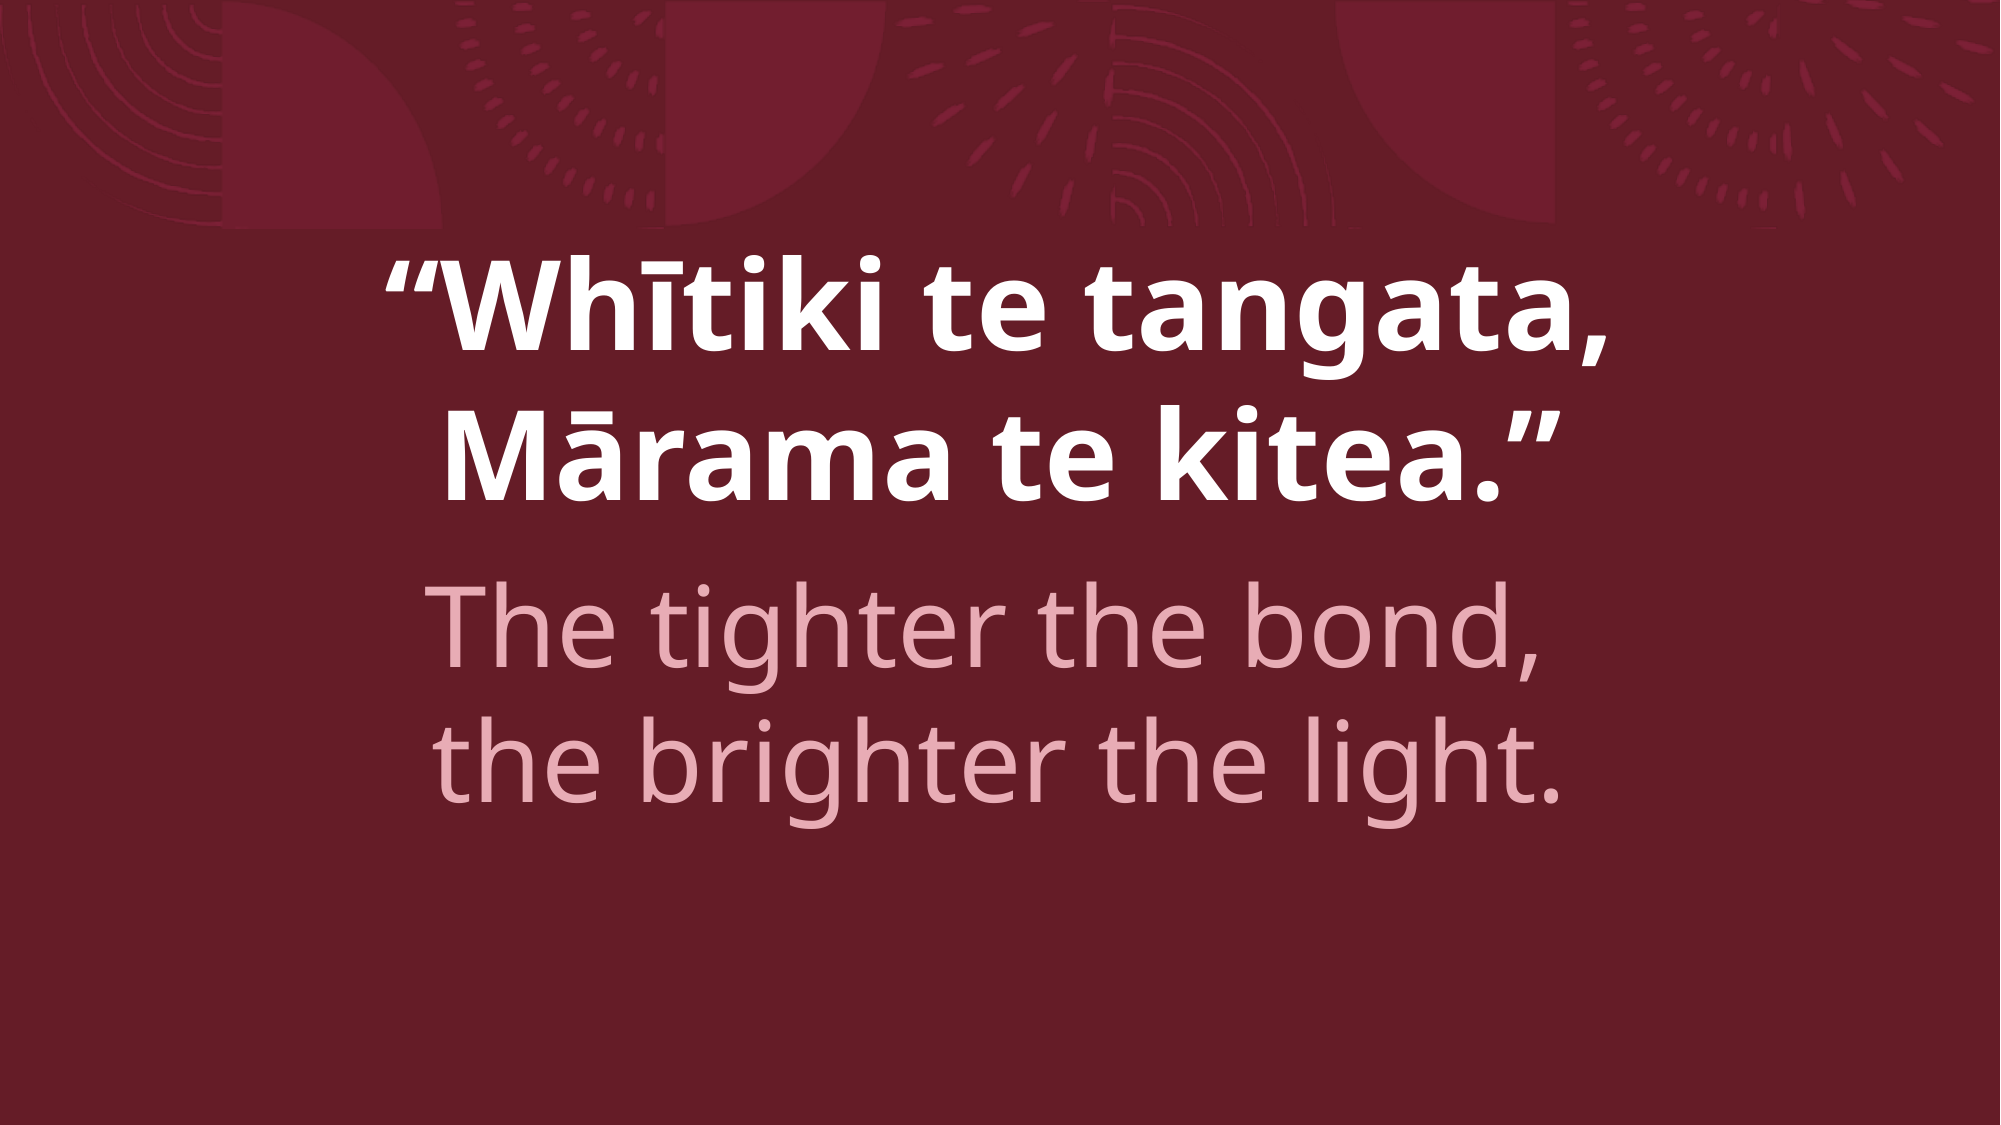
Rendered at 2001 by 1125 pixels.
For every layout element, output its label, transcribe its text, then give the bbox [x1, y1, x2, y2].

title “Whītiki te tangata, Mārama te kitea.” The tighter the bond, the brighter the light. [137, 60, 1863, 1050]
